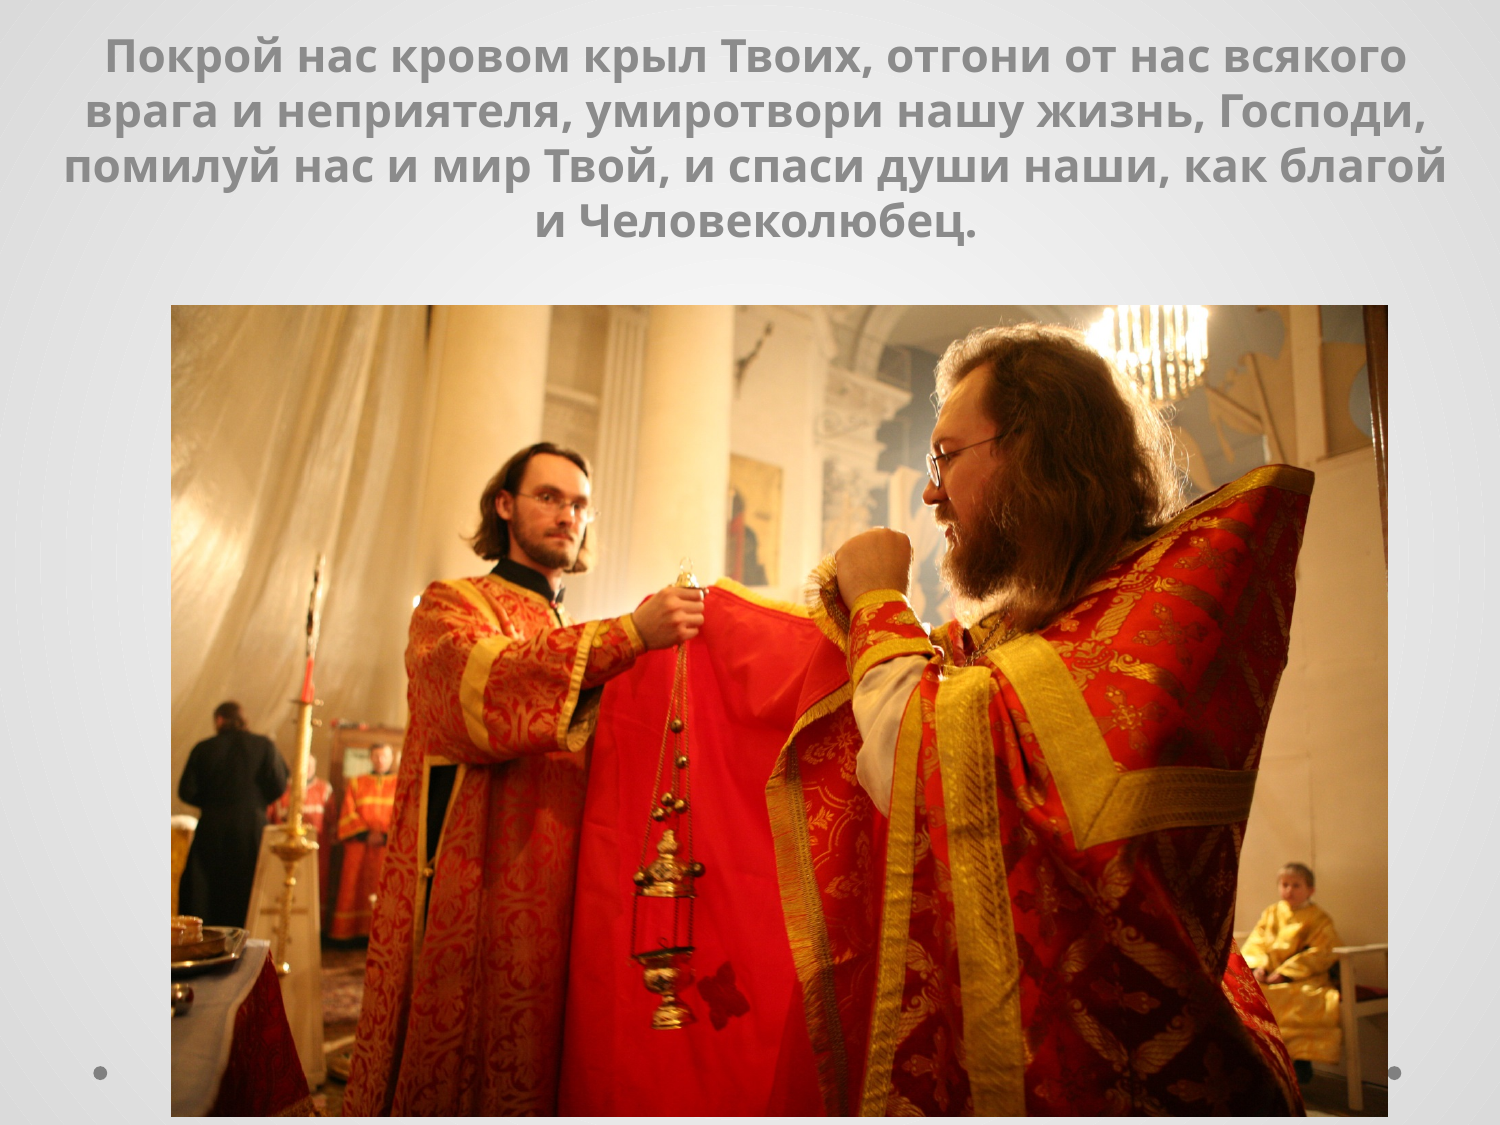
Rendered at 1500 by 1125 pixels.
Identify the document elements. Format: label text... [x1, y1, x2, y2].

list Покрой нас кровом крыл Твоих, отгони от нас всякого врага и неприятеля, умиротвори нашу жизнь, Господи, помилуй нас и мир Твой, и спаси души наши, как благой и Человеколюбец. [41, 19, 1471, 256]
picture [170, 305, 1389, 1118]
